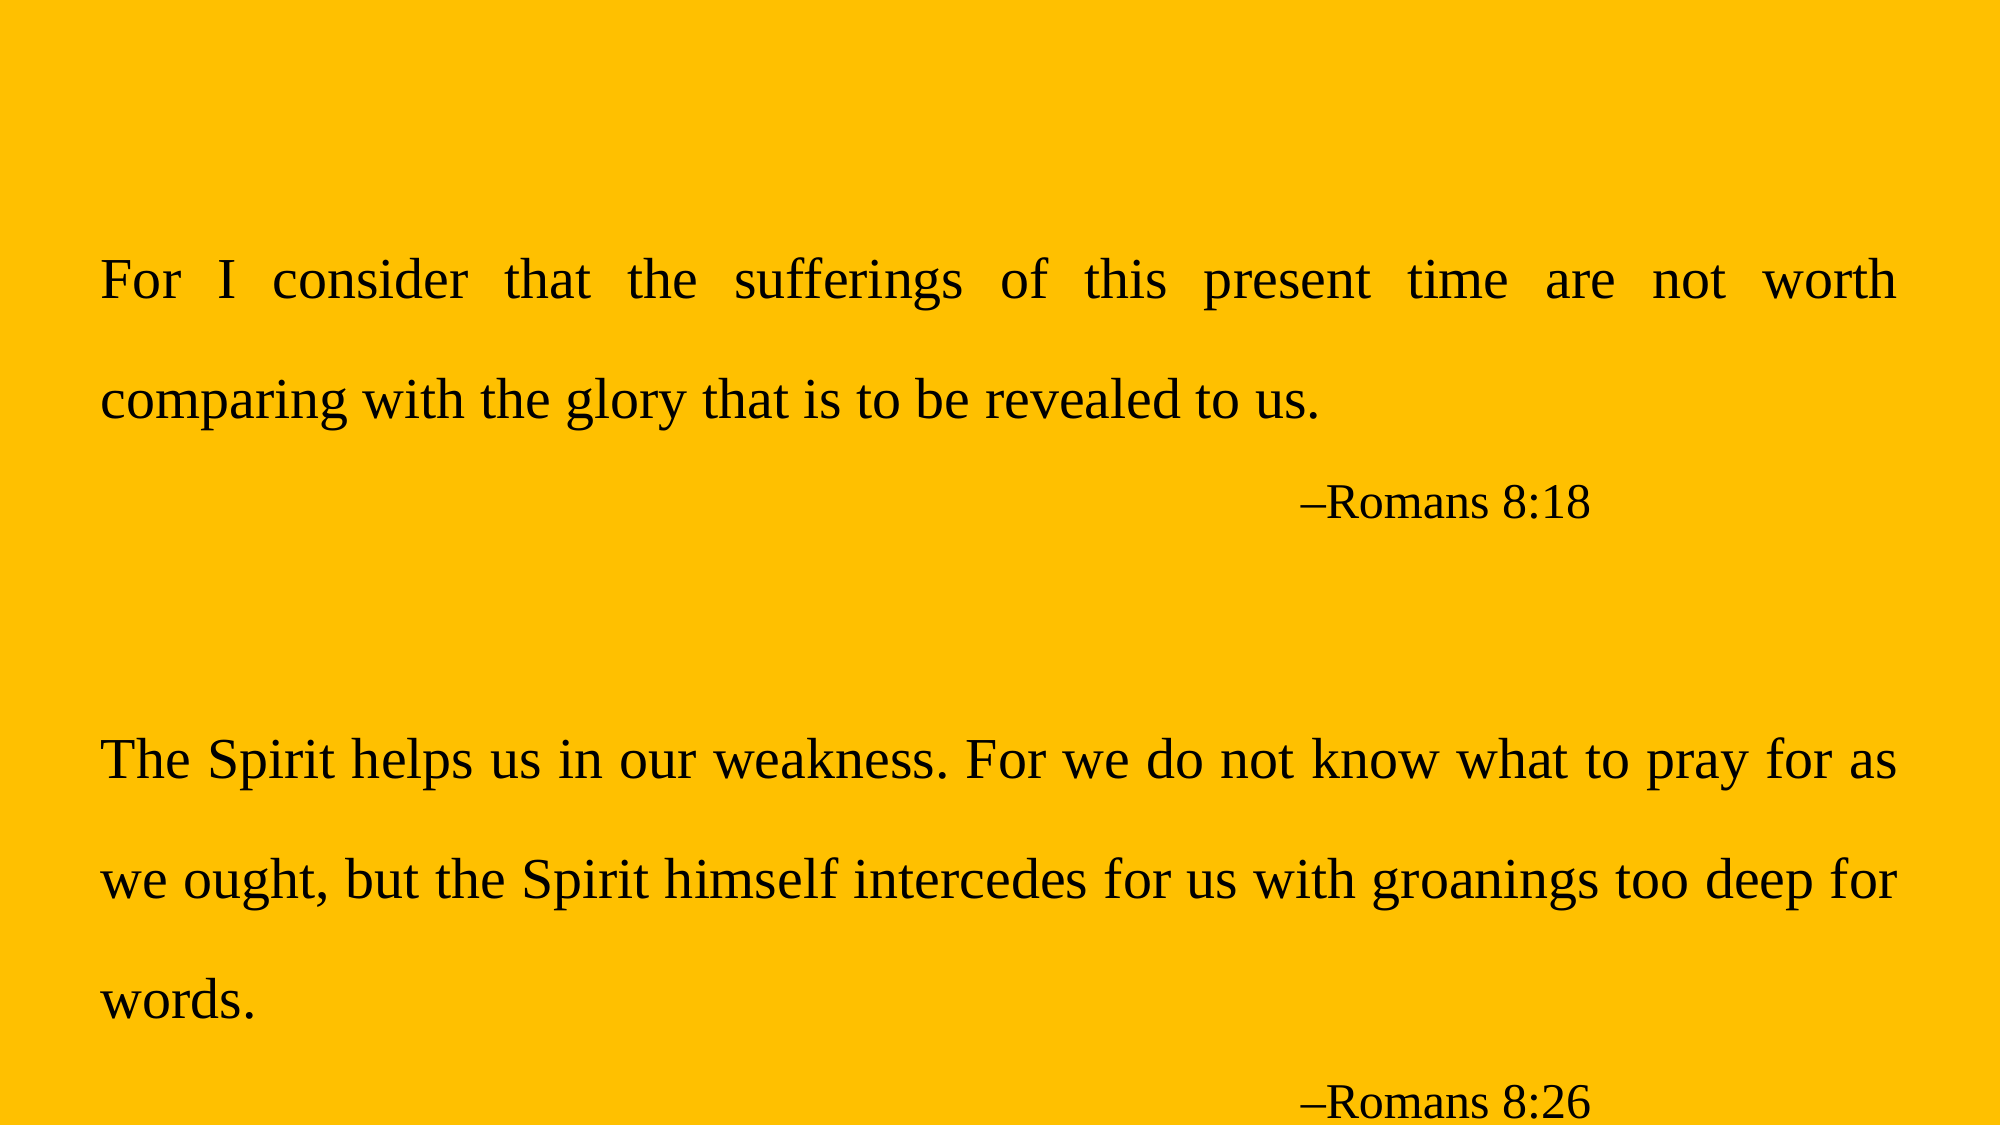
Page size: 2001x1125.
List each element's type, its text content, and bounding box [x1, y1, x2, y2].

text_box For I consider that the sufferings of this present time are not worth comparing with the glory that is to be revealed to us. –Romans 8:18 The Spirit helps us in our weakness. For we do not know what to pray for as we ought, but the Spirit himself intercedes for us with groanings too deep for words. –Romans 8:26 [86, 221, 1914, 1125]
